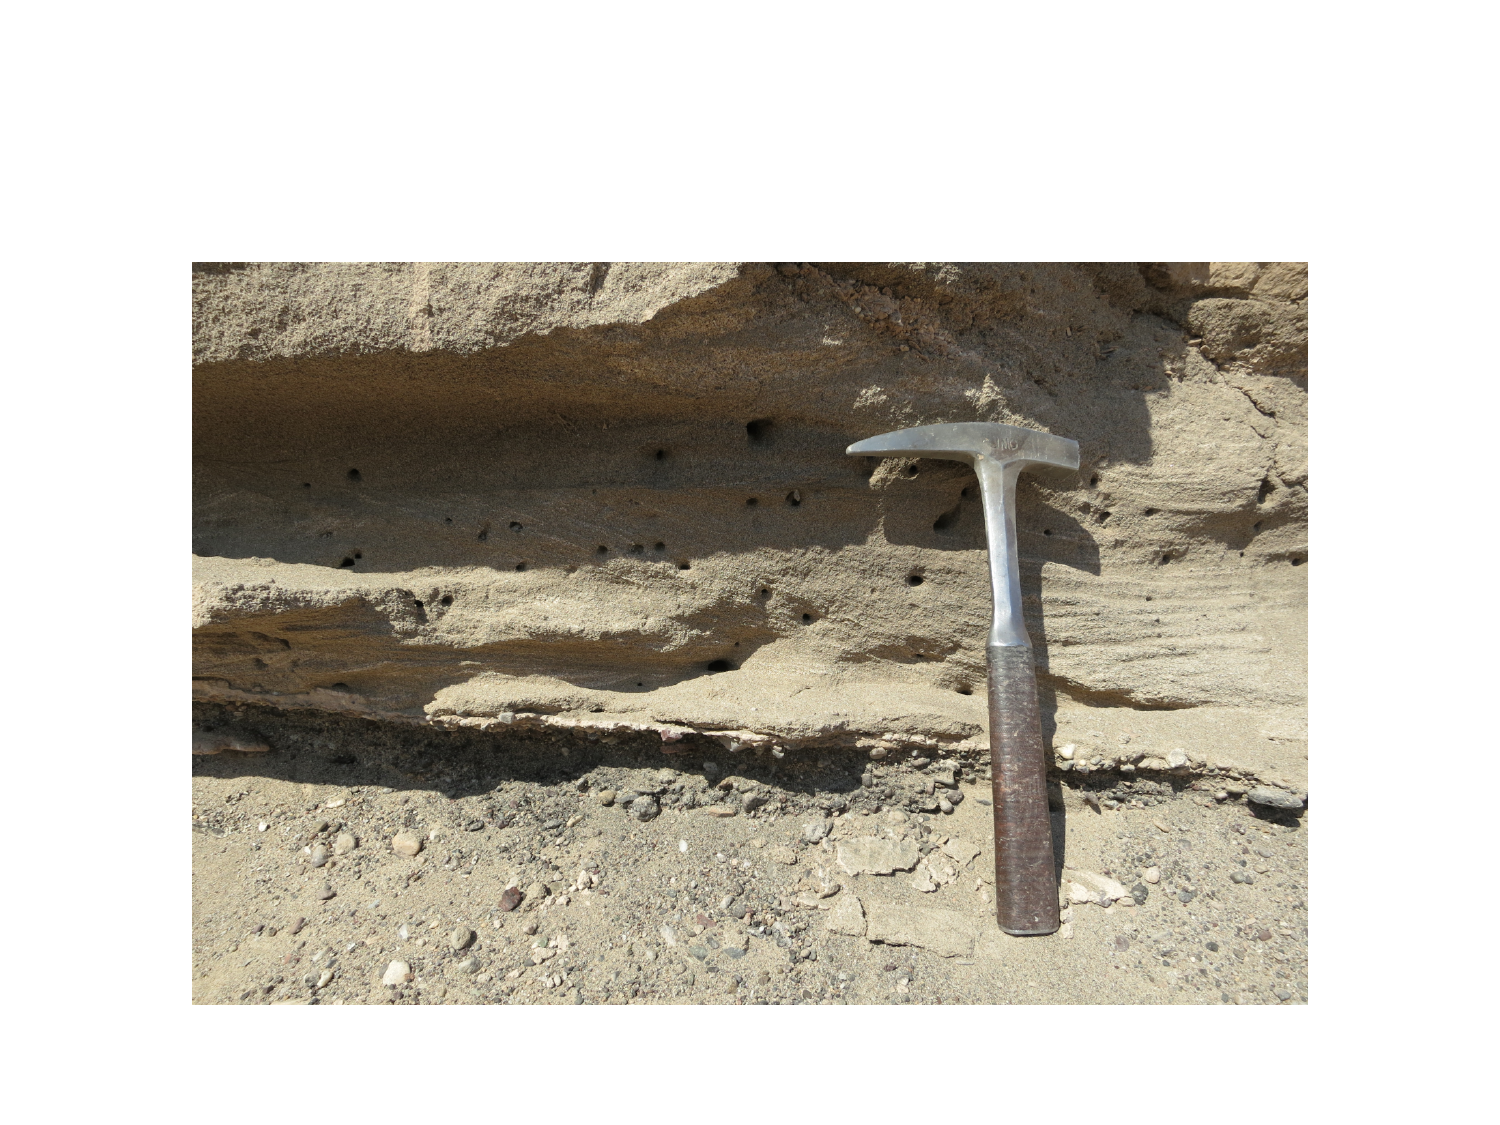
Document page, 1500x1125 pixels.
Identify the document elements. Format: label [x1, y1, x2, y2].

list [192, 262, 1308, 1006]
